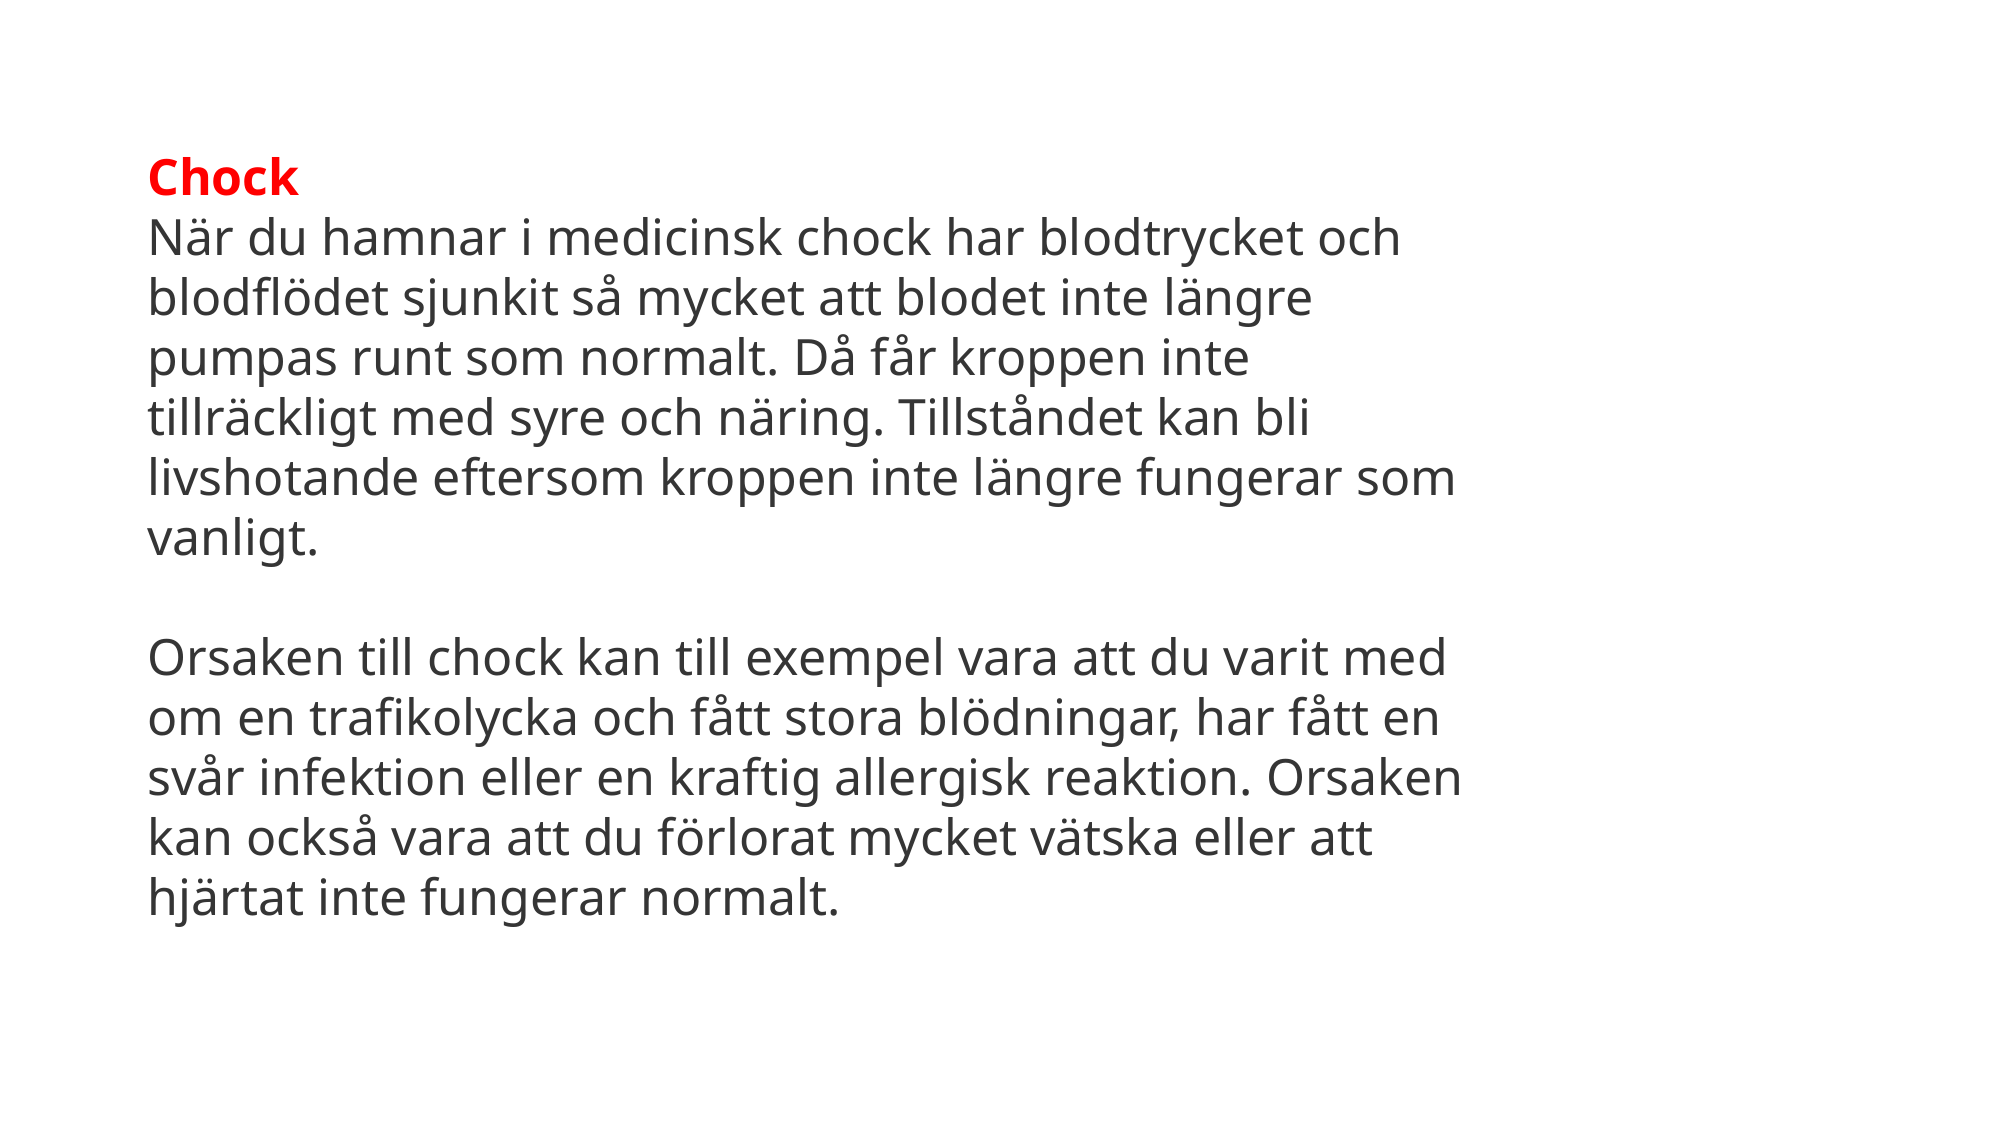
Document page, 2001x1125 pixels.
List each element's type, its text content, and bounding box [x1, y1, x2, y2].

text_box Chock När du hamnar i medicinsk chock har blodtrycket och blodflödet sjunkit så mycket att blodet inte längre pumpas runt som normalt. Då får kroppen inte tillräckligt med syre och näring. Tillståndet kan bli livshotande eftersom kroppen inte längre fungerar som vanligt. Orsaken till chock kan till exempel vara att du varit med om en trafikolycka och fått stora blödningar, har fått en svår infektion eller en kraftig allergisk reaktion. Orsaken kan också vara att du förlorat mycket vätska eller att hjärtat inte fungerar normalt. [132, 138, 1500, 933]
